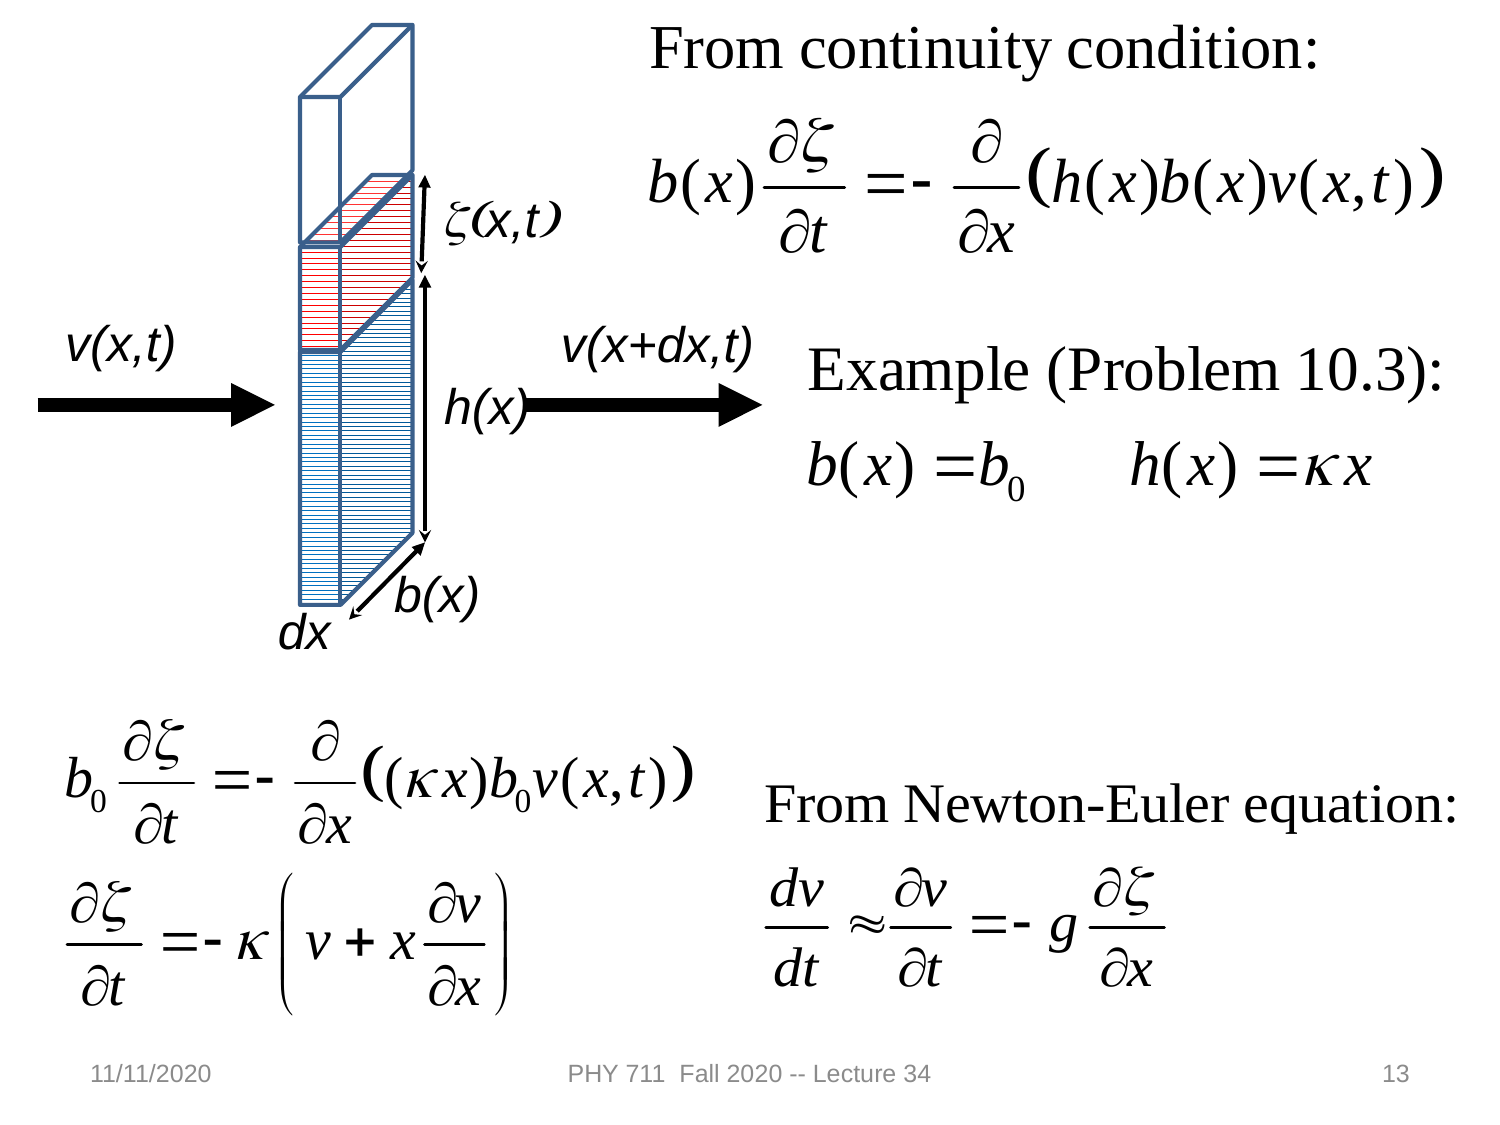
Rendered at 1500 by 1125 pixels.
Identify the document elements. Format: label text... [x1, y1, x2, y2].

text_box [37, 24, 771, 669]
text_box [759, 774, 1464, 996]
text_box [801, 337, 1448, 511]
slide_number 13 [1074, 1042, 1425, 1103]
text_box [643, 15, 1448, 263]
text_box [60, 706, 698, 1026]
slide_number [75, 1042, 425, 1103]
footer PHY 711 Fall 2020 -- Lecture 34 [512, 1042, 988, 1103]
